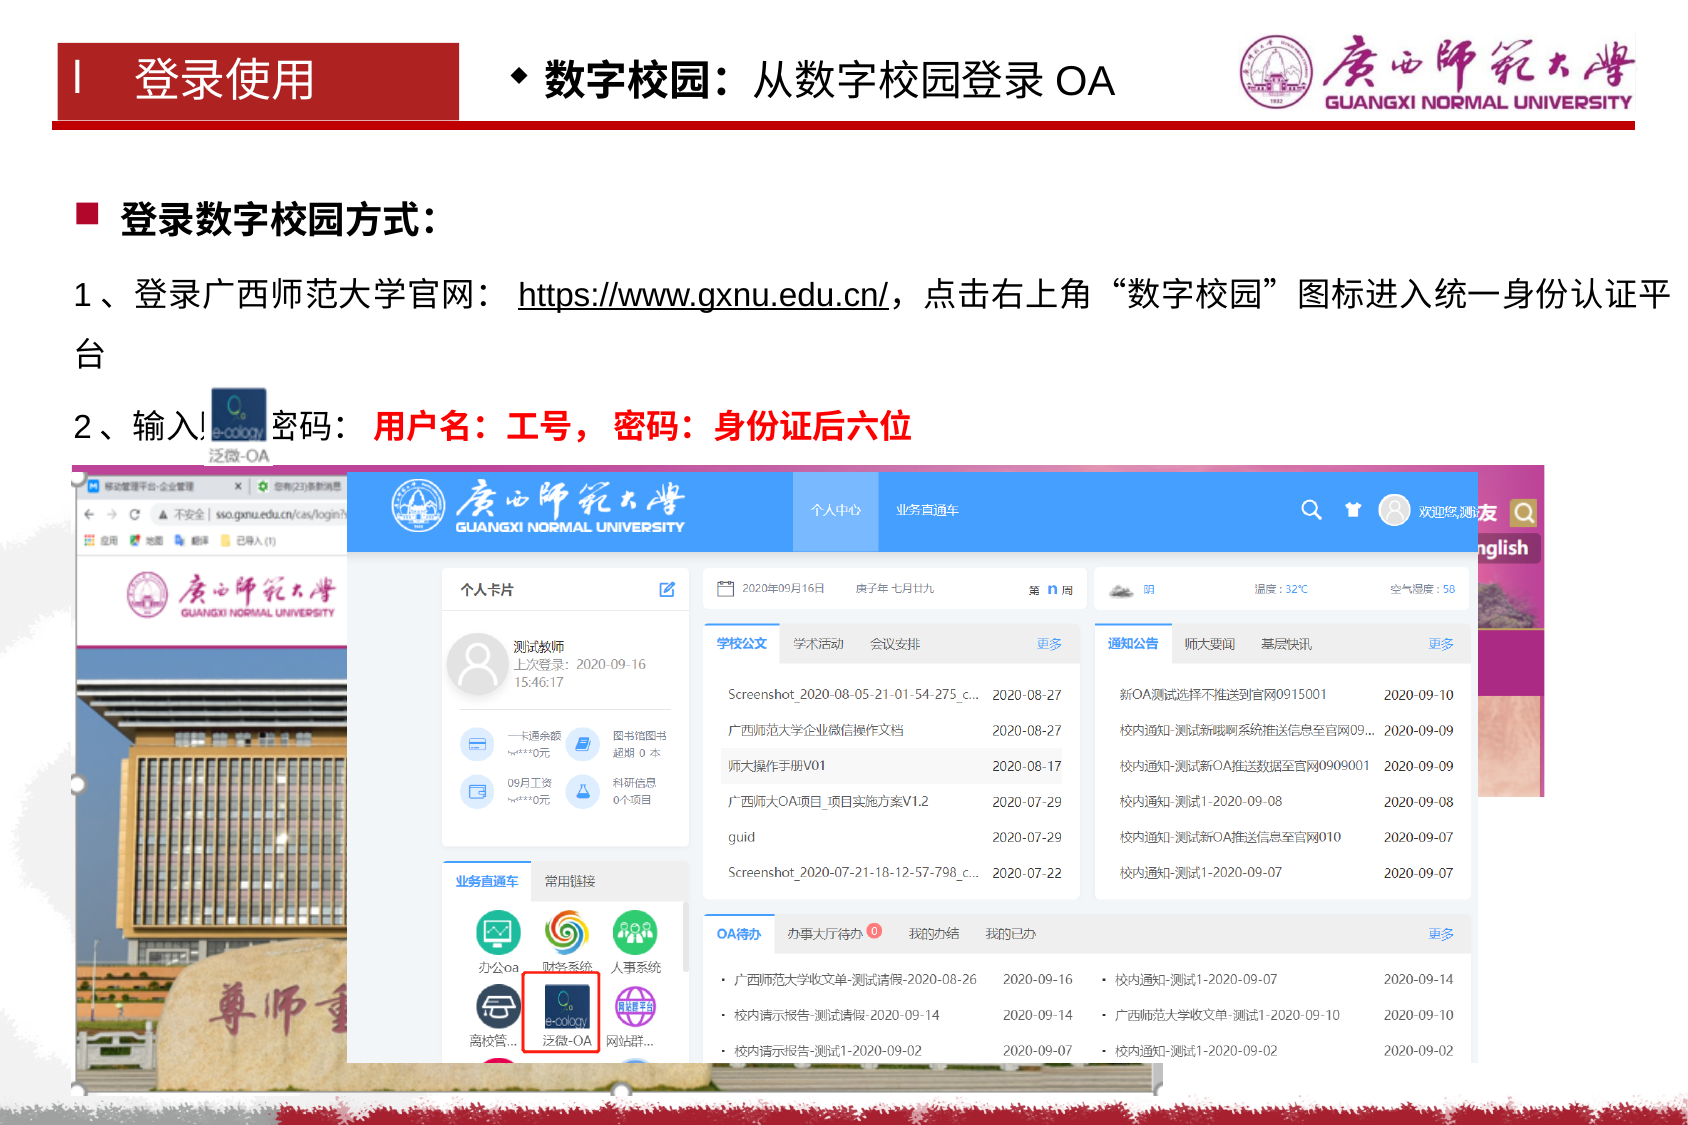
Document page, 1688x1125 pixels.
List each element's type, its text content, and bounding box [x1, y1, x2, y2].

text_box 数字校园：从数字校园登录OA [459, 46, 1303, 112]
picture [0, 0, 1688, 1125]
text_box 登录使用 [57, 42, 460, 121]
text_box 登录数字校园方式： 1、登录广西师范大学官网：https://www.gxnu.edu.cn/，点击右上角“数字校园”图标进入统一身份认证平台 2、输入账号密码： 用户名：工号， 密码：身份证后六位 3、点击 进入OA系统页面 [58, 165, 1688, 678]
